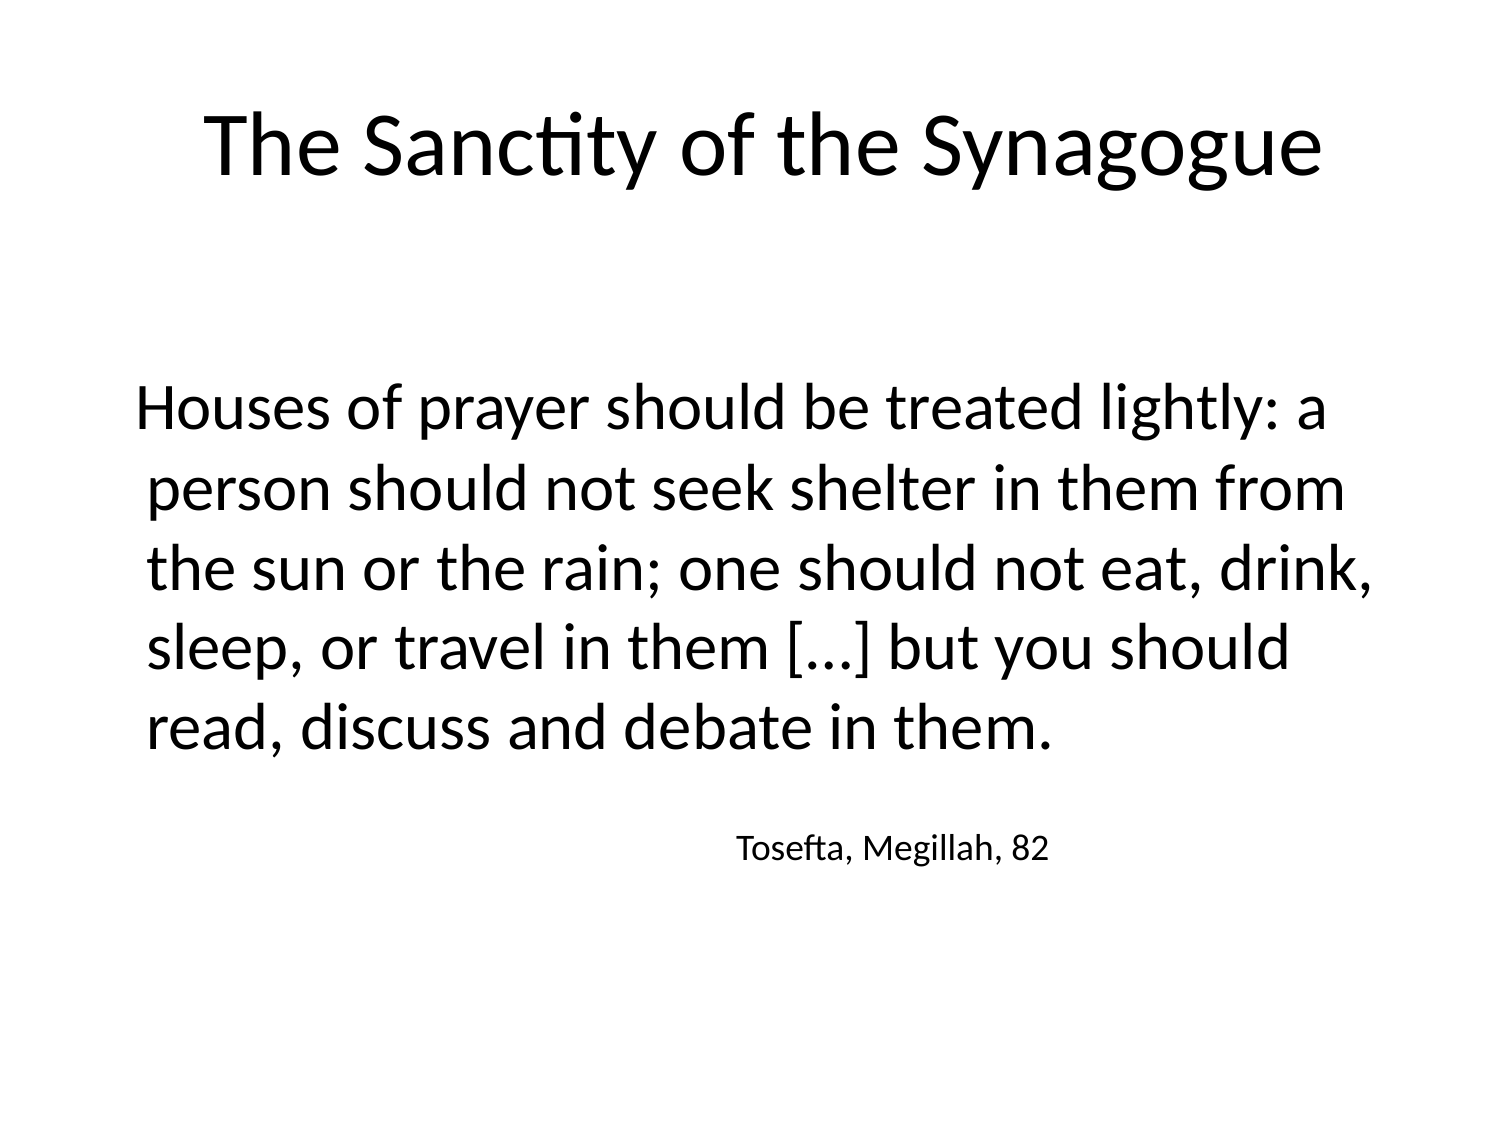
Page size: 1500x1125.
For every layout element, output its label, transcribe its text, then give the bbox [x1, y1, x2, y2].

title The Sanctity of the Synagogue [75, 45, 1425, 233]
list Houses of prayer should be treated lightly: a person should not seek shelter in them from the sun or the rain; one should not eat, drink, sleep, or travel in them […] but you should read, discuss and debate in them. Tosefta, Megillah, 82 [75, 262, 1425, 1005]
